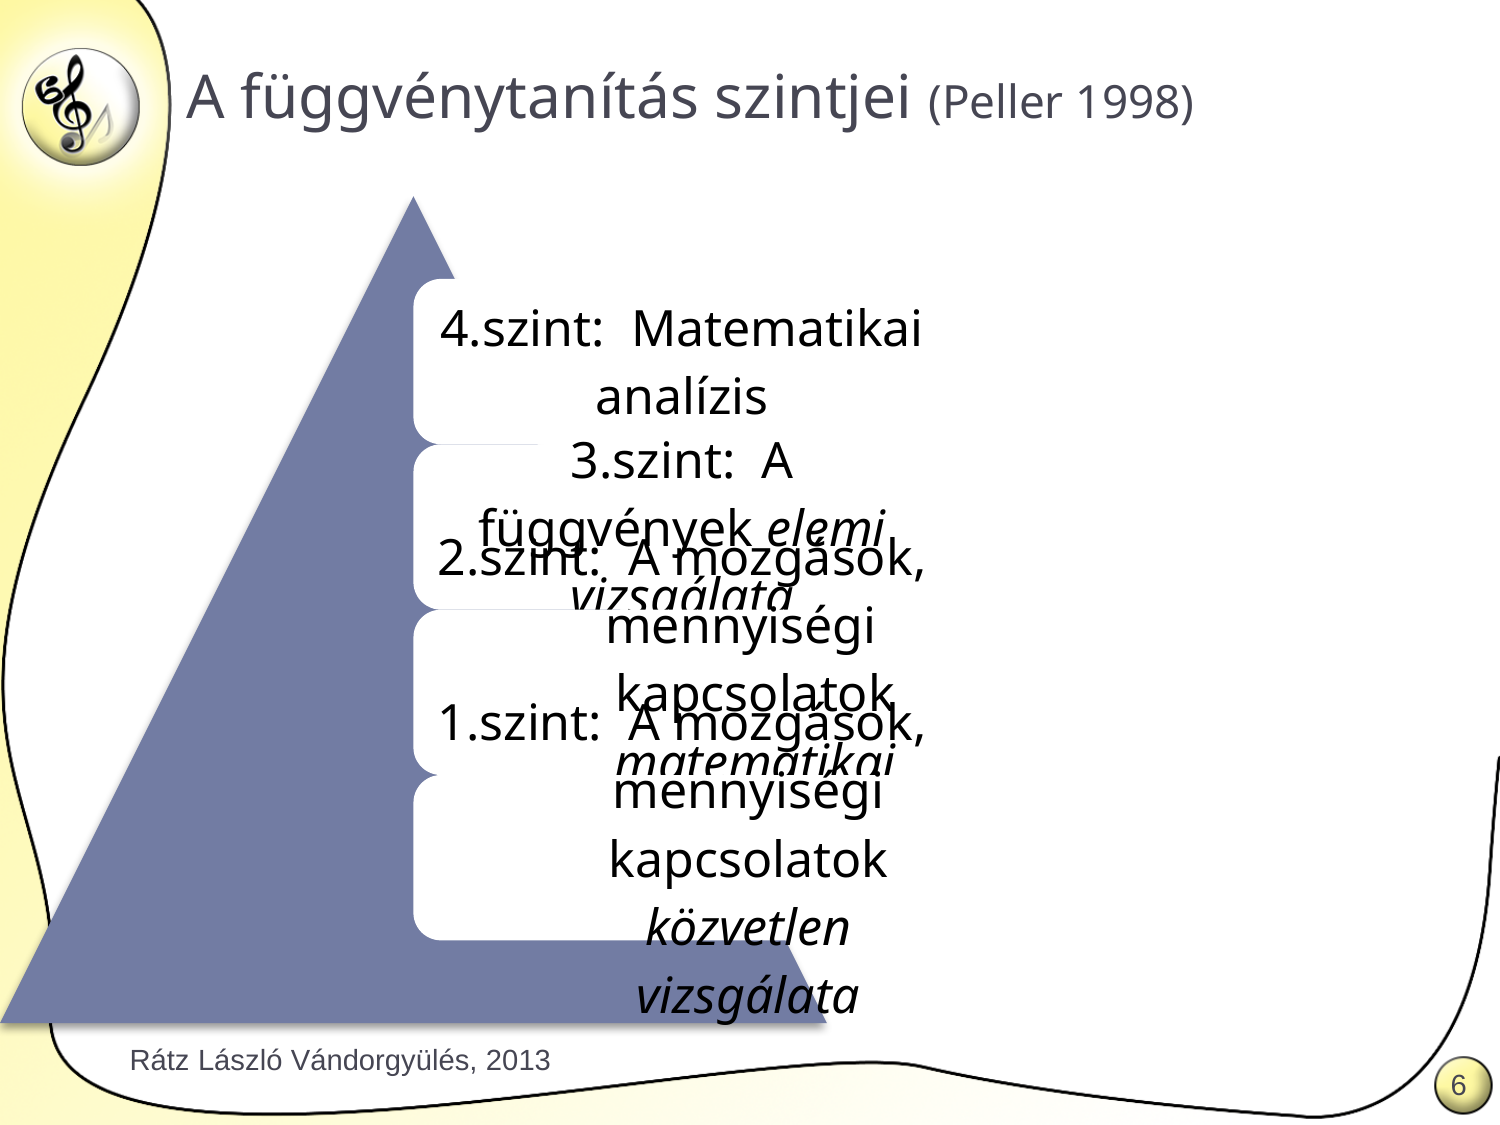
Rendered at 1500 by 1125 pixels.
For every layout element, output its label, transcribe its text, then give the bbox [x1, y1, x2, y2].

picture [0, 0, 1500, 195]
title A függvénytanítás szintjei (Peller 1998) [170, 30, 1500, 194]
footer Rátz László Vándorgyülés, 2013 [53, 1036, 629, 1094]
slide_number 6 [1423, 1058, 1495, 1119]
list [0, 195, 1500, 1024]
picture [0, 1024, 1500, 1125]
